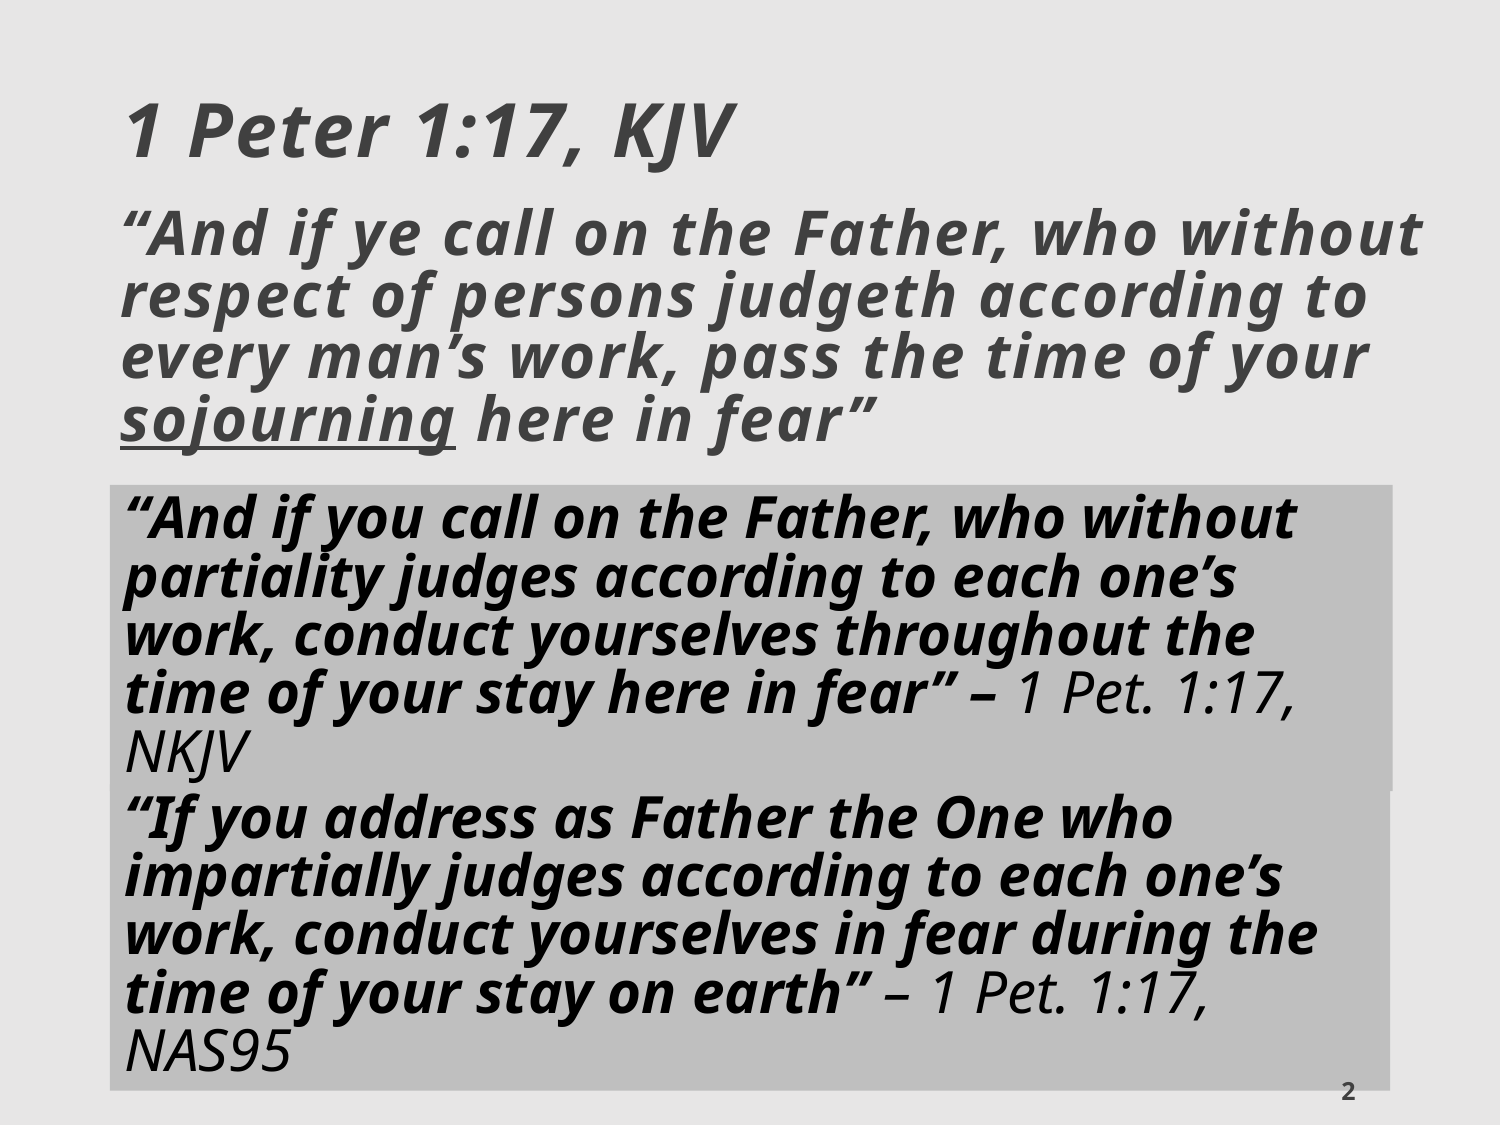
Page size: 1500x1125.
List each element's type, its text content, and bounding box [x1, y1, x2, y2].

slide_number 2 [1323, 1050, 1470, 1125]
list “And if ye call on the Father, who without respect of persons judgeth according to every man’s work, pass the time of your sojourning here in fear” [102, 187, 1461, 510]
text_box “And if you call on the Father, who without partiality judges according to each one’s work, conduct yourselves throughout the time of your stay here in fear” – 1 Pet. 1:17, NKJV [109, 484, 1393, 792]
text_box “If you address as Father the One who impartially judges according to each one’s work, conduct yourselves in fear during the time of your stay on earth” – 1 Pet. 1:17, NAS95 [109, 792, 1391, 1091]
title 1 Peter 1:17, KJV [103, 37, 1270, 188]
